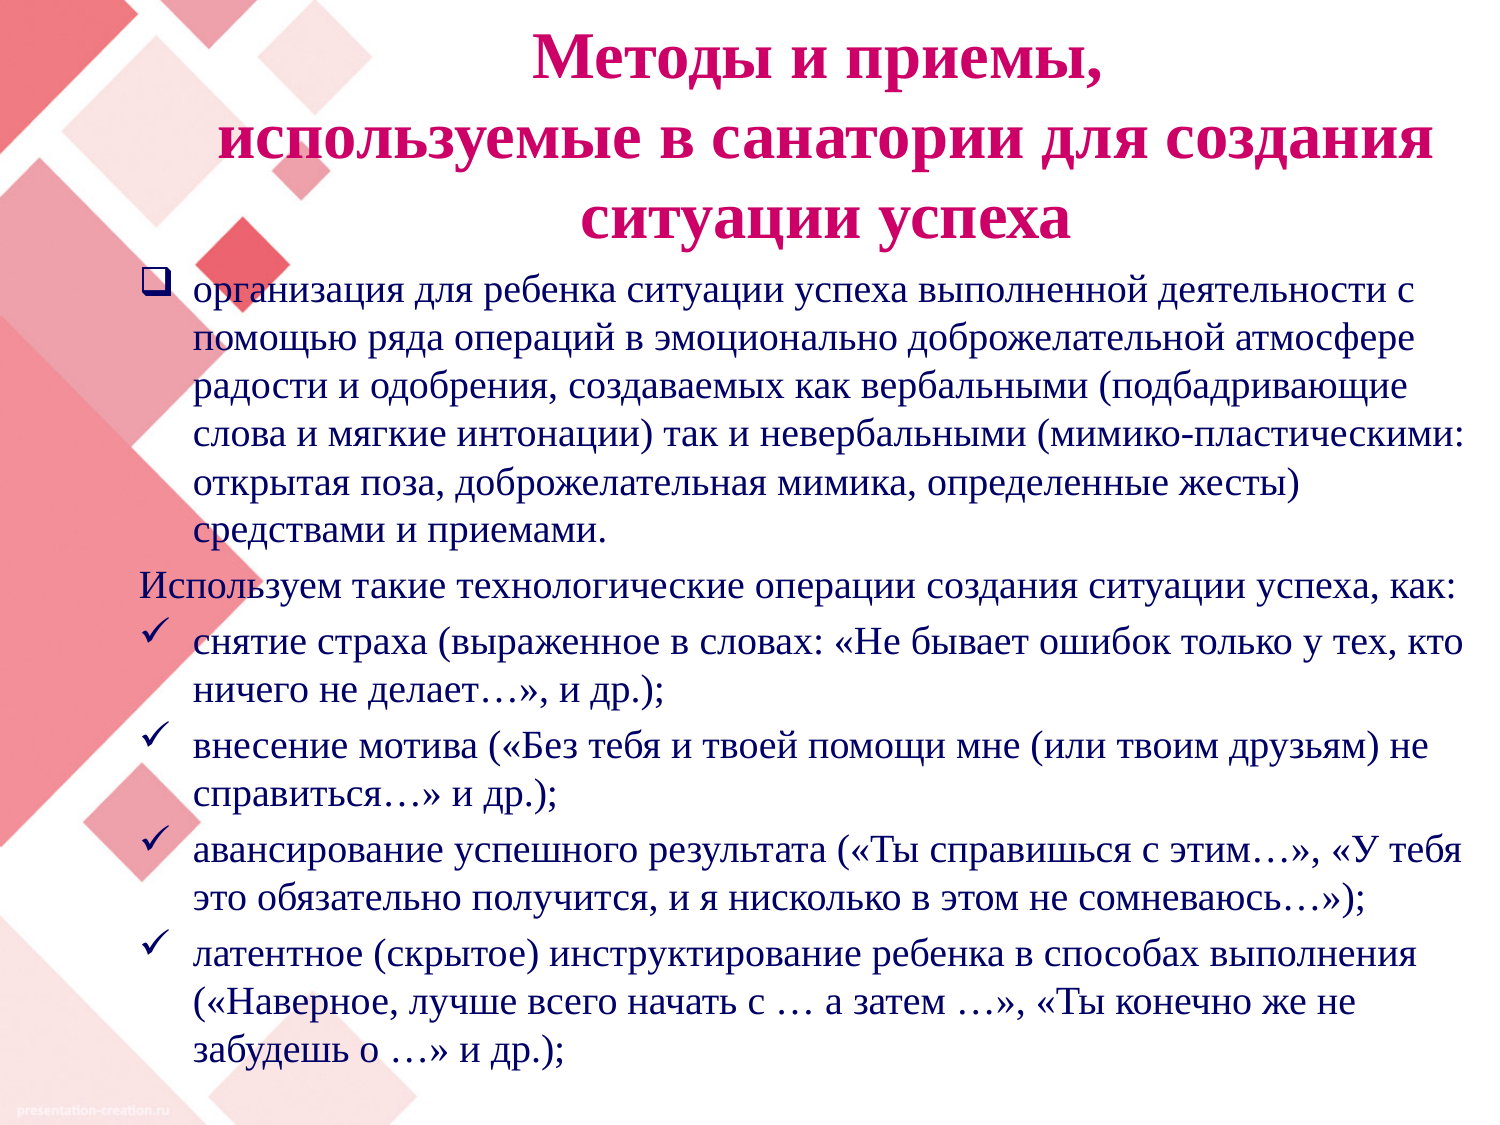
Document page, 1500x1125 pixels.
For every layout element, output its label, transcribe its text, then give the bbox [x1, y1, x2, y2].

title Методы и приемы, используемые в санатории для создания ситуации успеха [171, 31, 1483, 233]
picture [0, 0, 1500, 1125]
list организация для ребенка ситуации успеха выполненной деятельности с помощью ряда операций в эмоционально доброжелательной атмосфере радости и одобрения, создаваемых как вербальными (подбадривающие слова и мягкие интонации) так и невербальными (мимико-пластическими: открытая поза, доброжелательная мимика, определенные жесты) средствами и приемами. Используем такие технологические операции создания ситуации успеха, как: снятие страха (выраженное в словах: «Не бывает ошибок только у тех, кто ничего не делает…», и др.); внесение мотива («Без тебя и твоей помощи мне (или твоим друзьям) не справиться…» и др.); авансирование успешного результата («Ты справишься с этим…», «У тебя это обязательно получится, и я нисколько в этом не сомневаюсь…»); латентное (скрытое) инструктирование ребенка в способах выполнения («Наверное, лучше всего начать с … а затем …», «Ты конечно же не забудешь о …» и др.); [123, 255, 1483, 1115]
